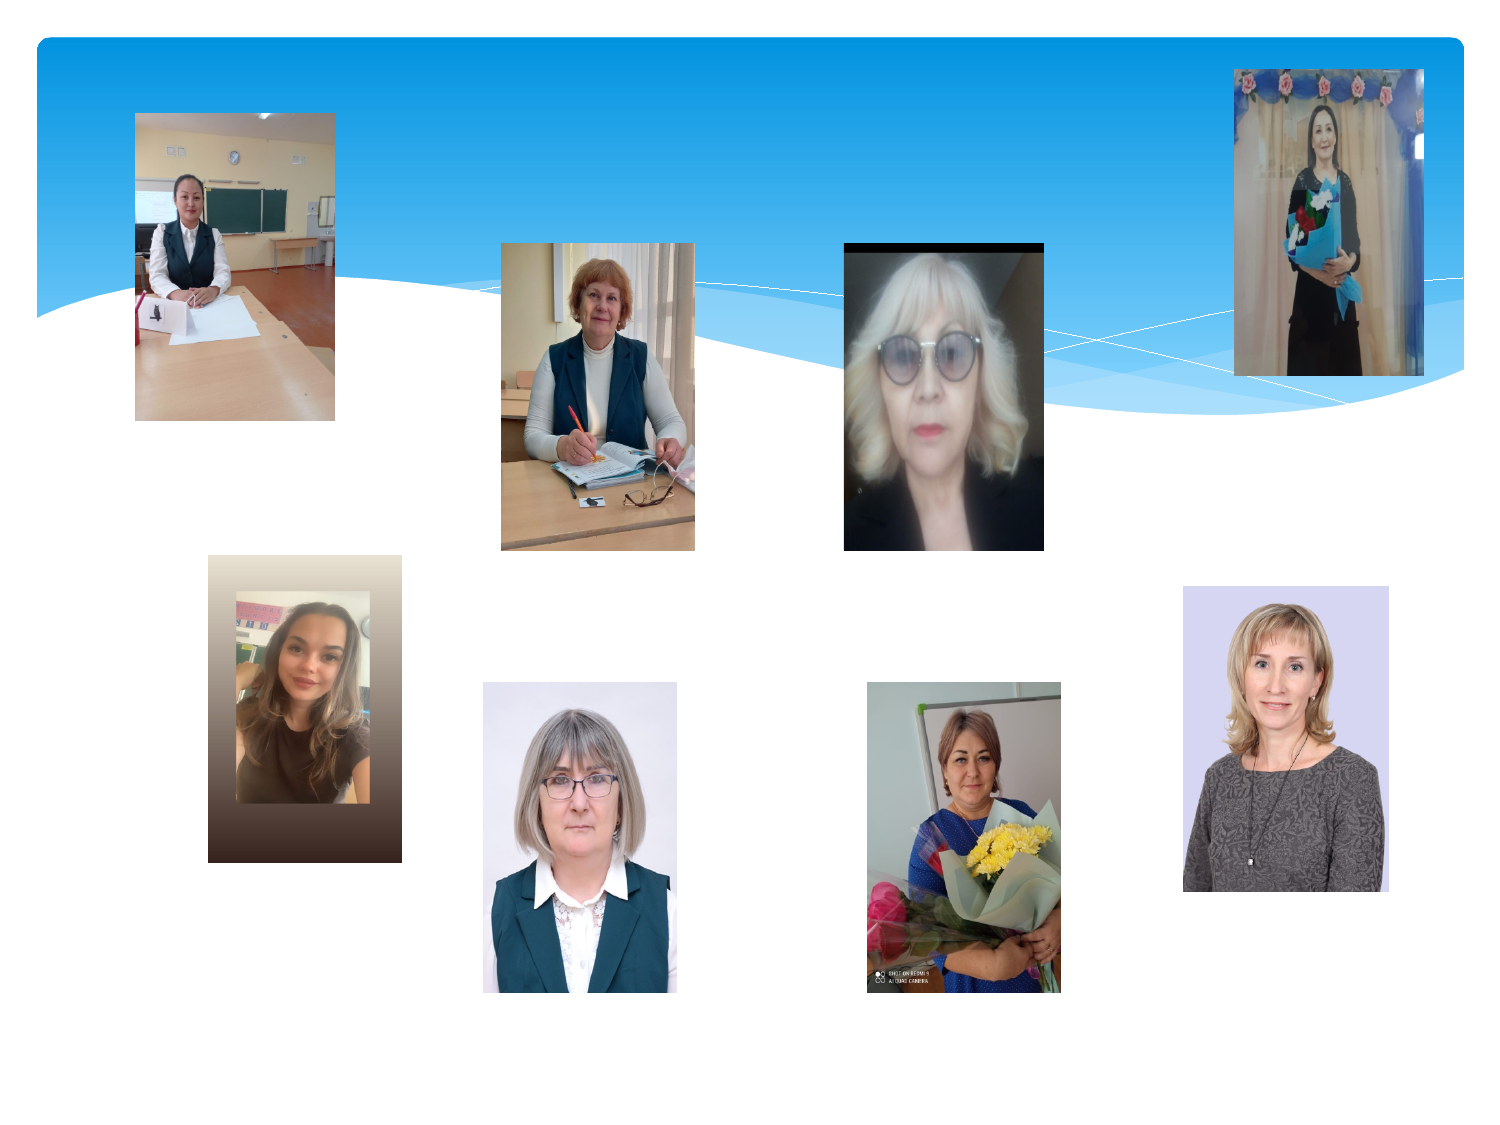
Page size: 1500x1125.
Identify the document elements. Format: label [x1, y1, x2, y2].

picture [208, 555, 402, 864]
picture [1233, 70, 1424, 376]
picture [135, 113, 335, 421]
picture [866, 682, 1061, 993]
picture [843, 243, 1057, 551]
picture [483, 682, 678, 993]
picture [1182, 585, 1389, 892]
picture [501, 243, 696, 551]
